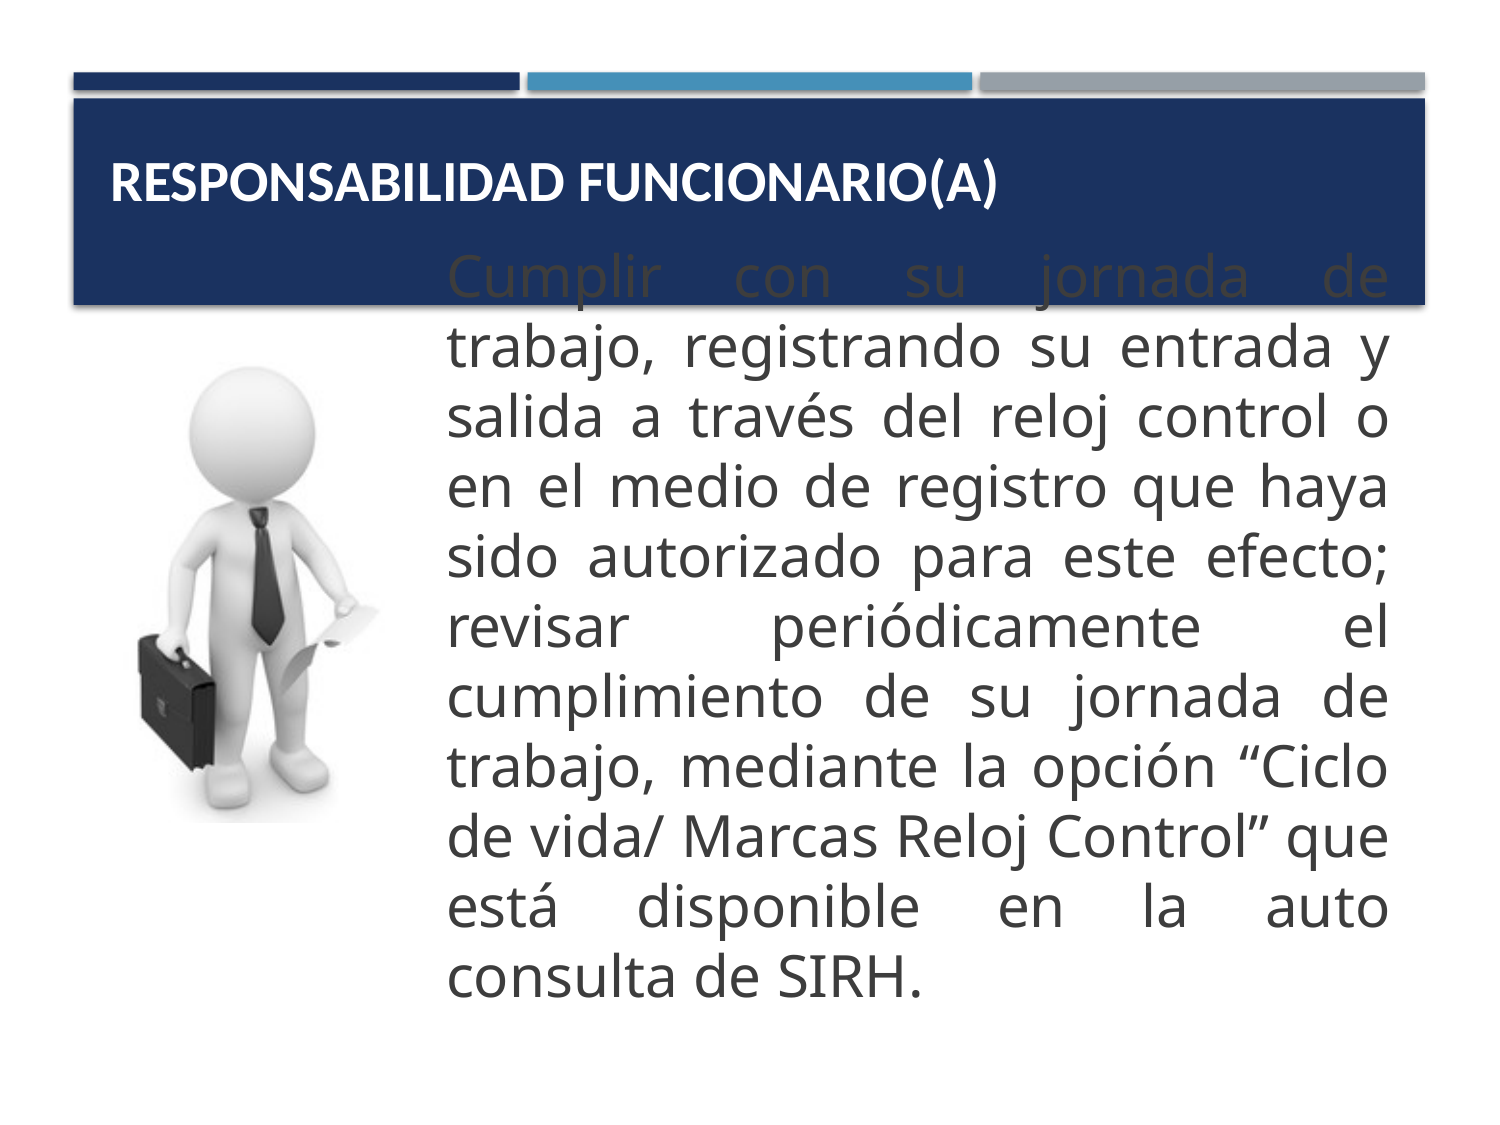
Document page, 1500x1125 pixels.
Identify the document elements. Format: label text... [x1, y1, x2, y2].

picture [91, 361, 427, 823]
title RESPONSABILIDAD Funcionario(a) [95, 112, 1406, 291]
list Cumplir con su jornada de trabajo, registrando su entrada y salida a través del reloj control o en el medio de registro que haya sido autorizado para este efecto; revisar periódicamente el cumplimiento de su jornada de trabajo, mediante la opción “Ciclo de vida/ Marcas Reloj Control” que está disponible en la auto consulta de SIRH. [431, 326, 1406, 922]
